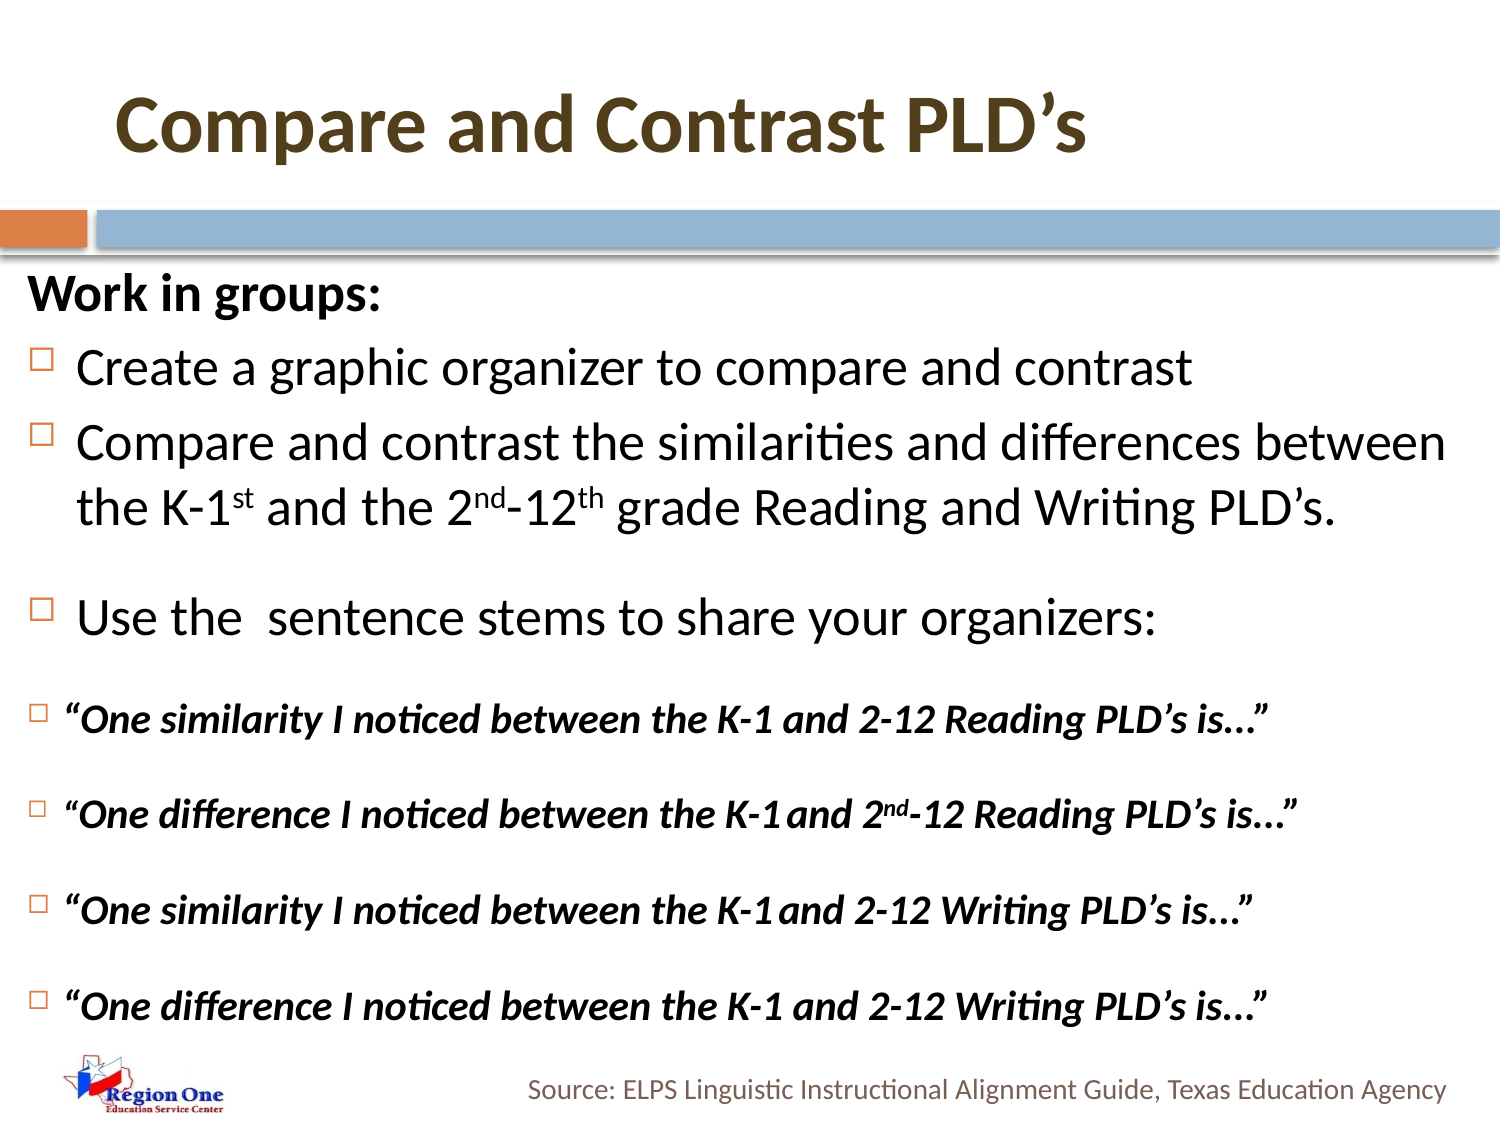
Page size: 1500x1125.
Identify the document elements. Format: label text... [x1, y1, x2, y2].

footer Source: ELPS Linguistic Instructional Alignment Guide, Texas Education Agency [462, 1075, 1463, 1113]
list Work in groups: Create a graphic organizer to compare and contrast Compare and contrast the similarities and differences between the K-1st and the 2nd-12th grade Reading and Writing PLD’s. Use the sentence stems to share your organizers: “One similarity I noticed between the K-1 and 2-12 Reading PLD’s is...” “One difference I noticed between the K-1 and 2nd-12 Reading PLD’s is...” “One similarity I noticed between the K-1 and 2-12 Writing PLD’s is...” “One difference I noticed between the K-1 and 2-12 Writing PLD’s is...” [12, 249, 1488, 1075]
title Compare and Contrast PLD’s [100, 37, 1438, 200]
picture [62, 1075, 225, 1113]
